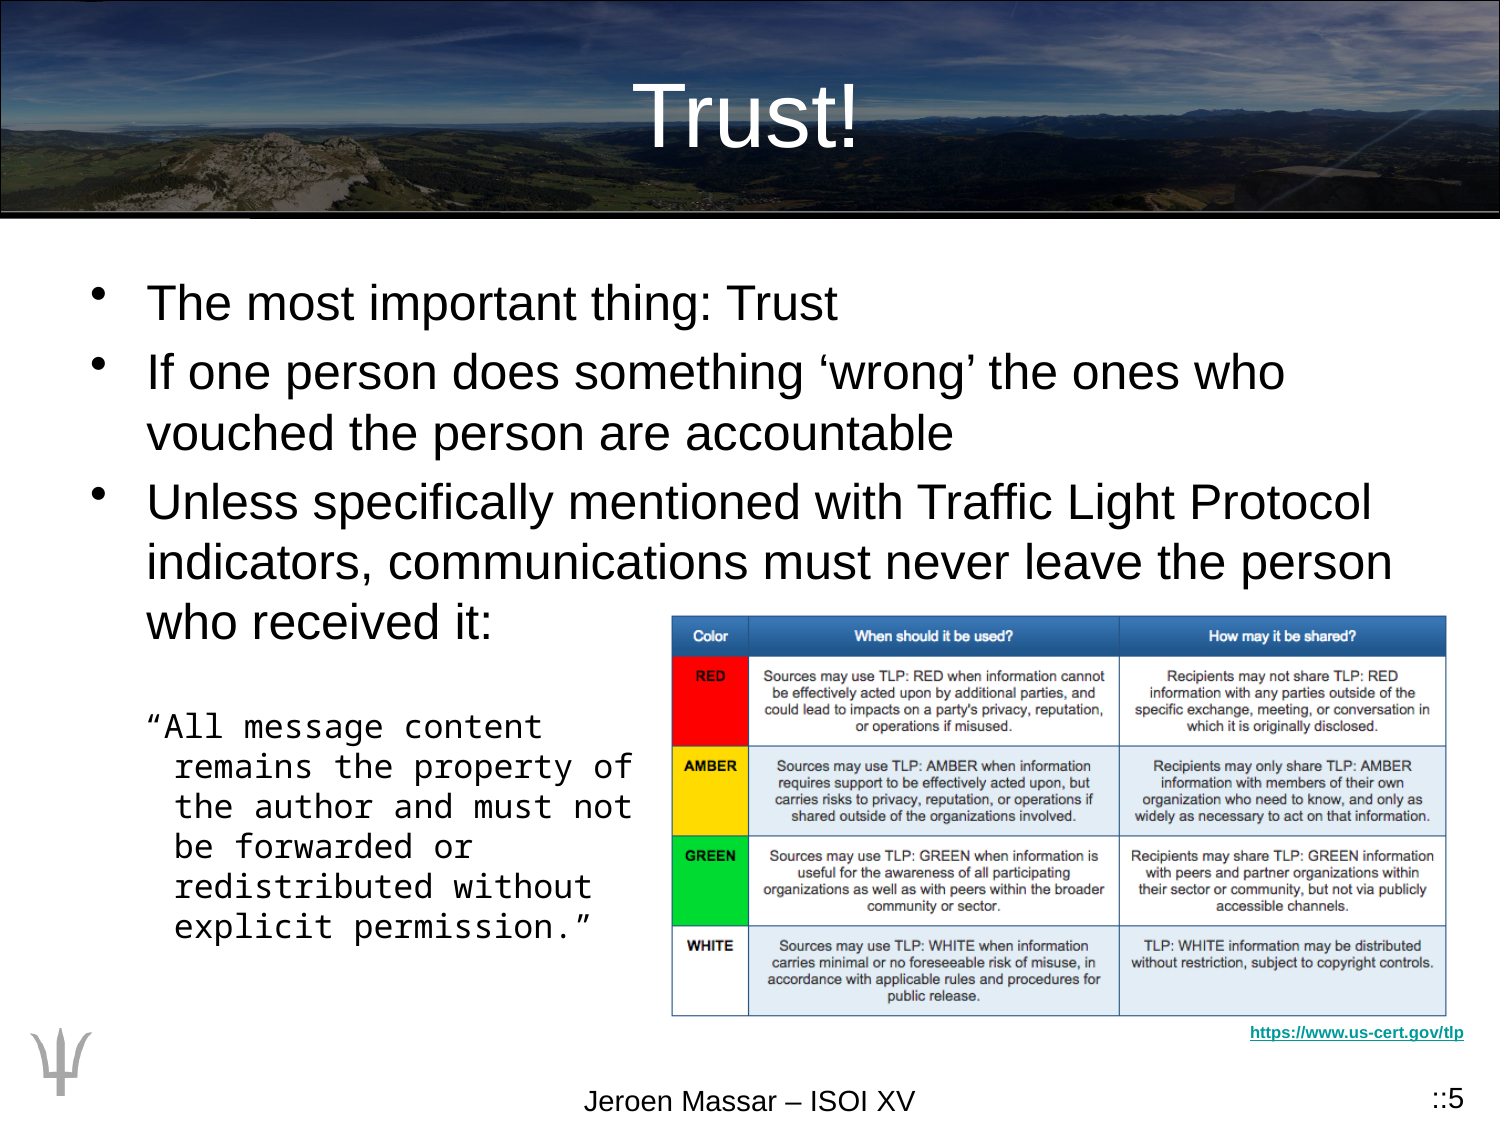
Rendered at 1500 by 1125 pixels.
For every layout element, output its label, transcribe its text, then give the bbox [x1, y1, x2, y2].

text_box https://www.us-cert.gov/tlp [996, 1014, 1479, 1070]
text_box “All message content remains the property of the author and must not be forwarded or redistributed without explicit permission.” [129, 698, 651, 993]
picture [665, 609, 1452, 1023]
picture [1, 1, 1499, 211]
list The most important thing: Trust If one person does something ‘wrong’ the ones who vouched the person are accountable Unless specifically mentioned with Traffic Light Protocol indicators, communications must never leave the person who received it: [75, 262, 1425, 663]
title Trust! [74, 37, 1420, 184]
